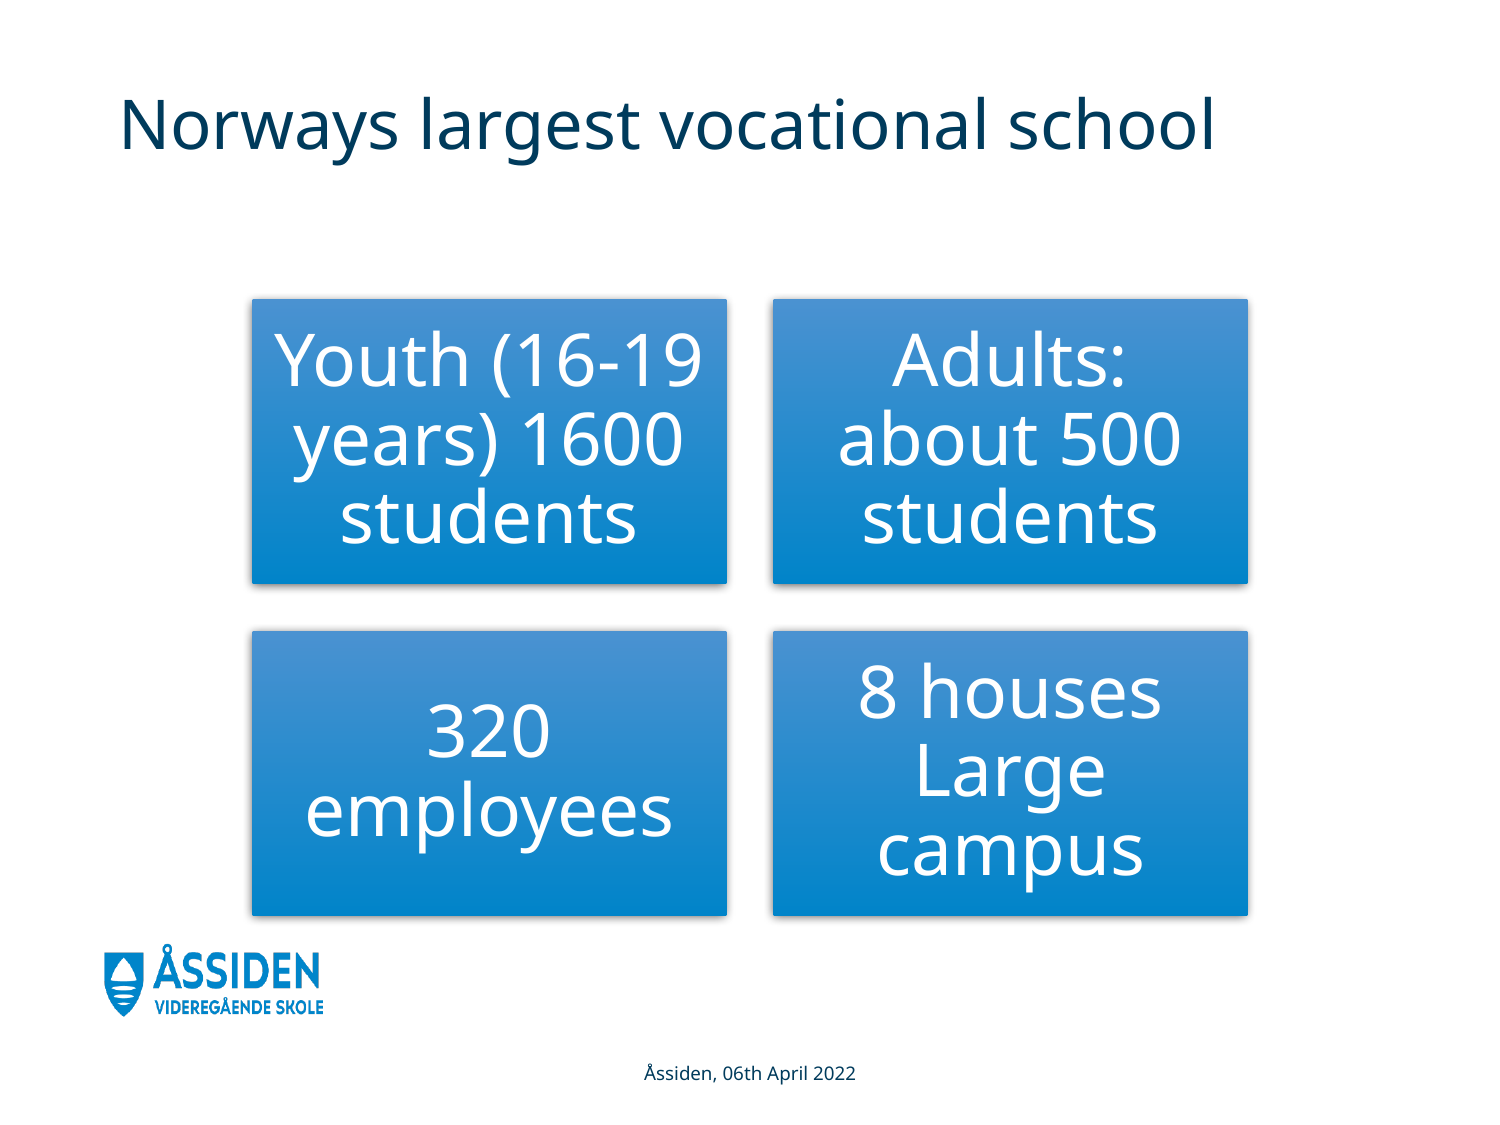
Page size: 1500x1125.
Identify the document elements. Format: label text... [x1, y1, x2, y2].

title Norways largest vocational school [103, 59, 1397, 278]
picture [65, 900, 358, 1061]
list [103, 299, 1397, 916]
footer Åssiden, 06th April 2022 [496, 1042, 1004, 1103]
